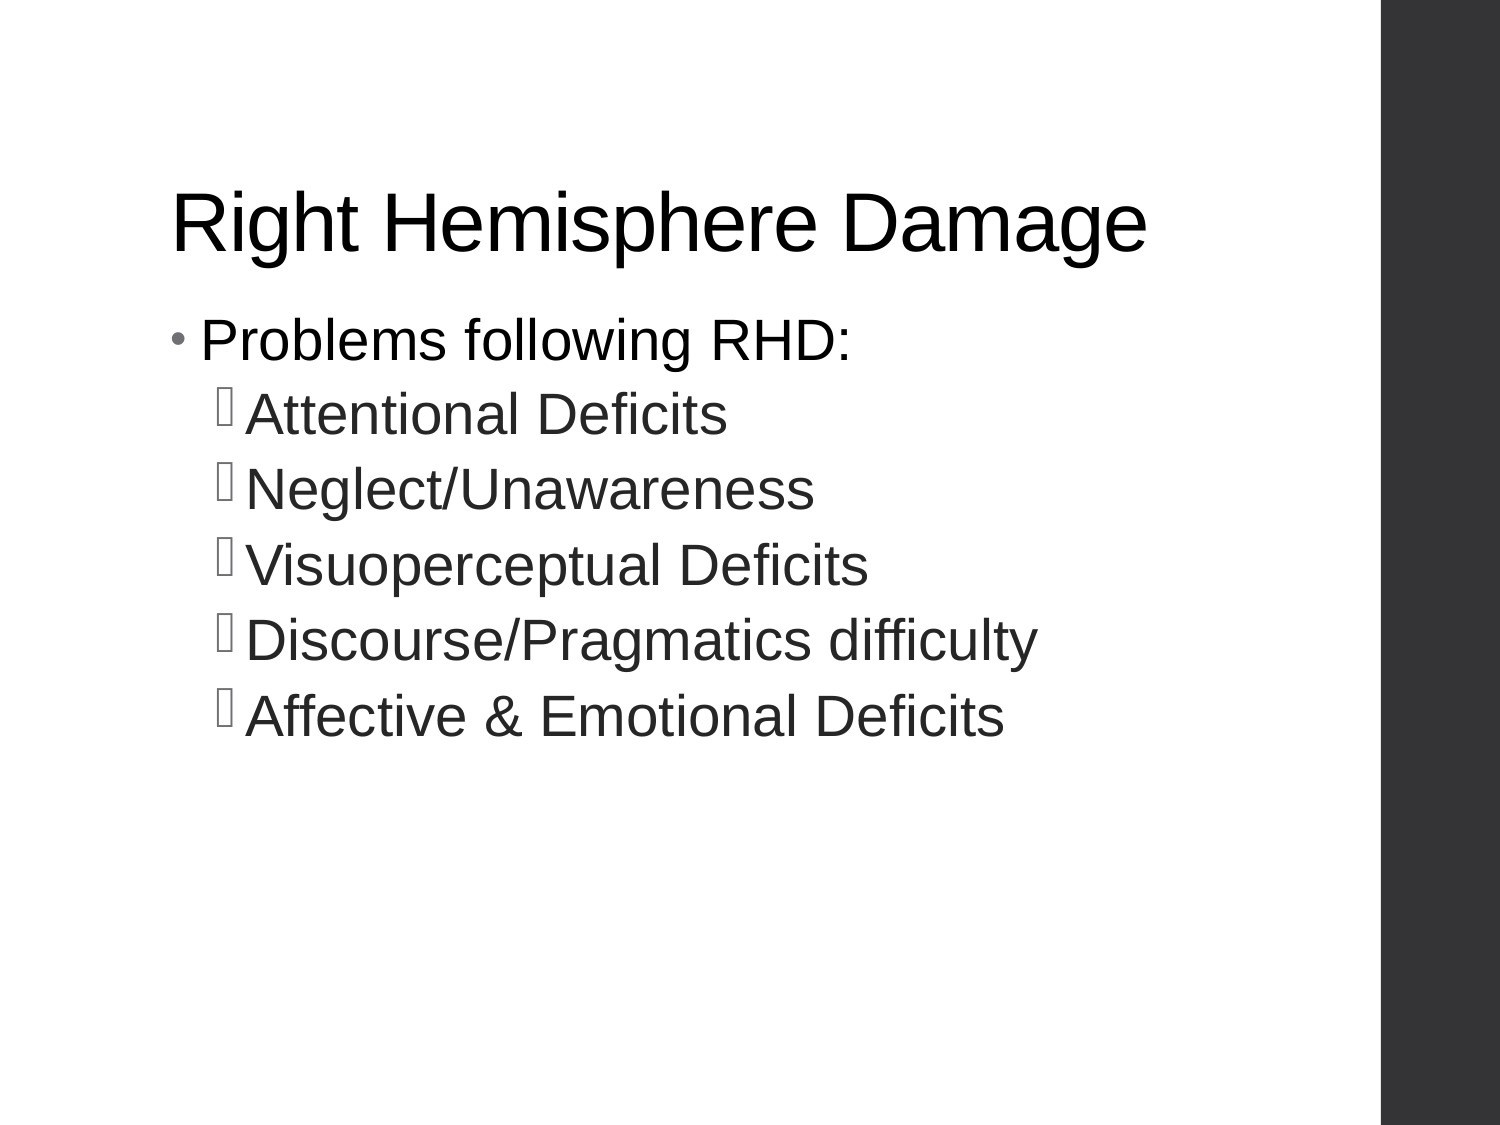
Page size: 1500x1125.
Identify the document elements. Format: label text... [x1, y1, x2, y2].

title Right Hemisphere Damage [155, 60, 1348, 278]
list Problems following RHD: Attentional Deficits Neglect/Unawareness Visuoperceptual Deficits Discourse/Pragmatics difficulty Affective & Emotional Deficits [155, 299, 1213, 1014]
